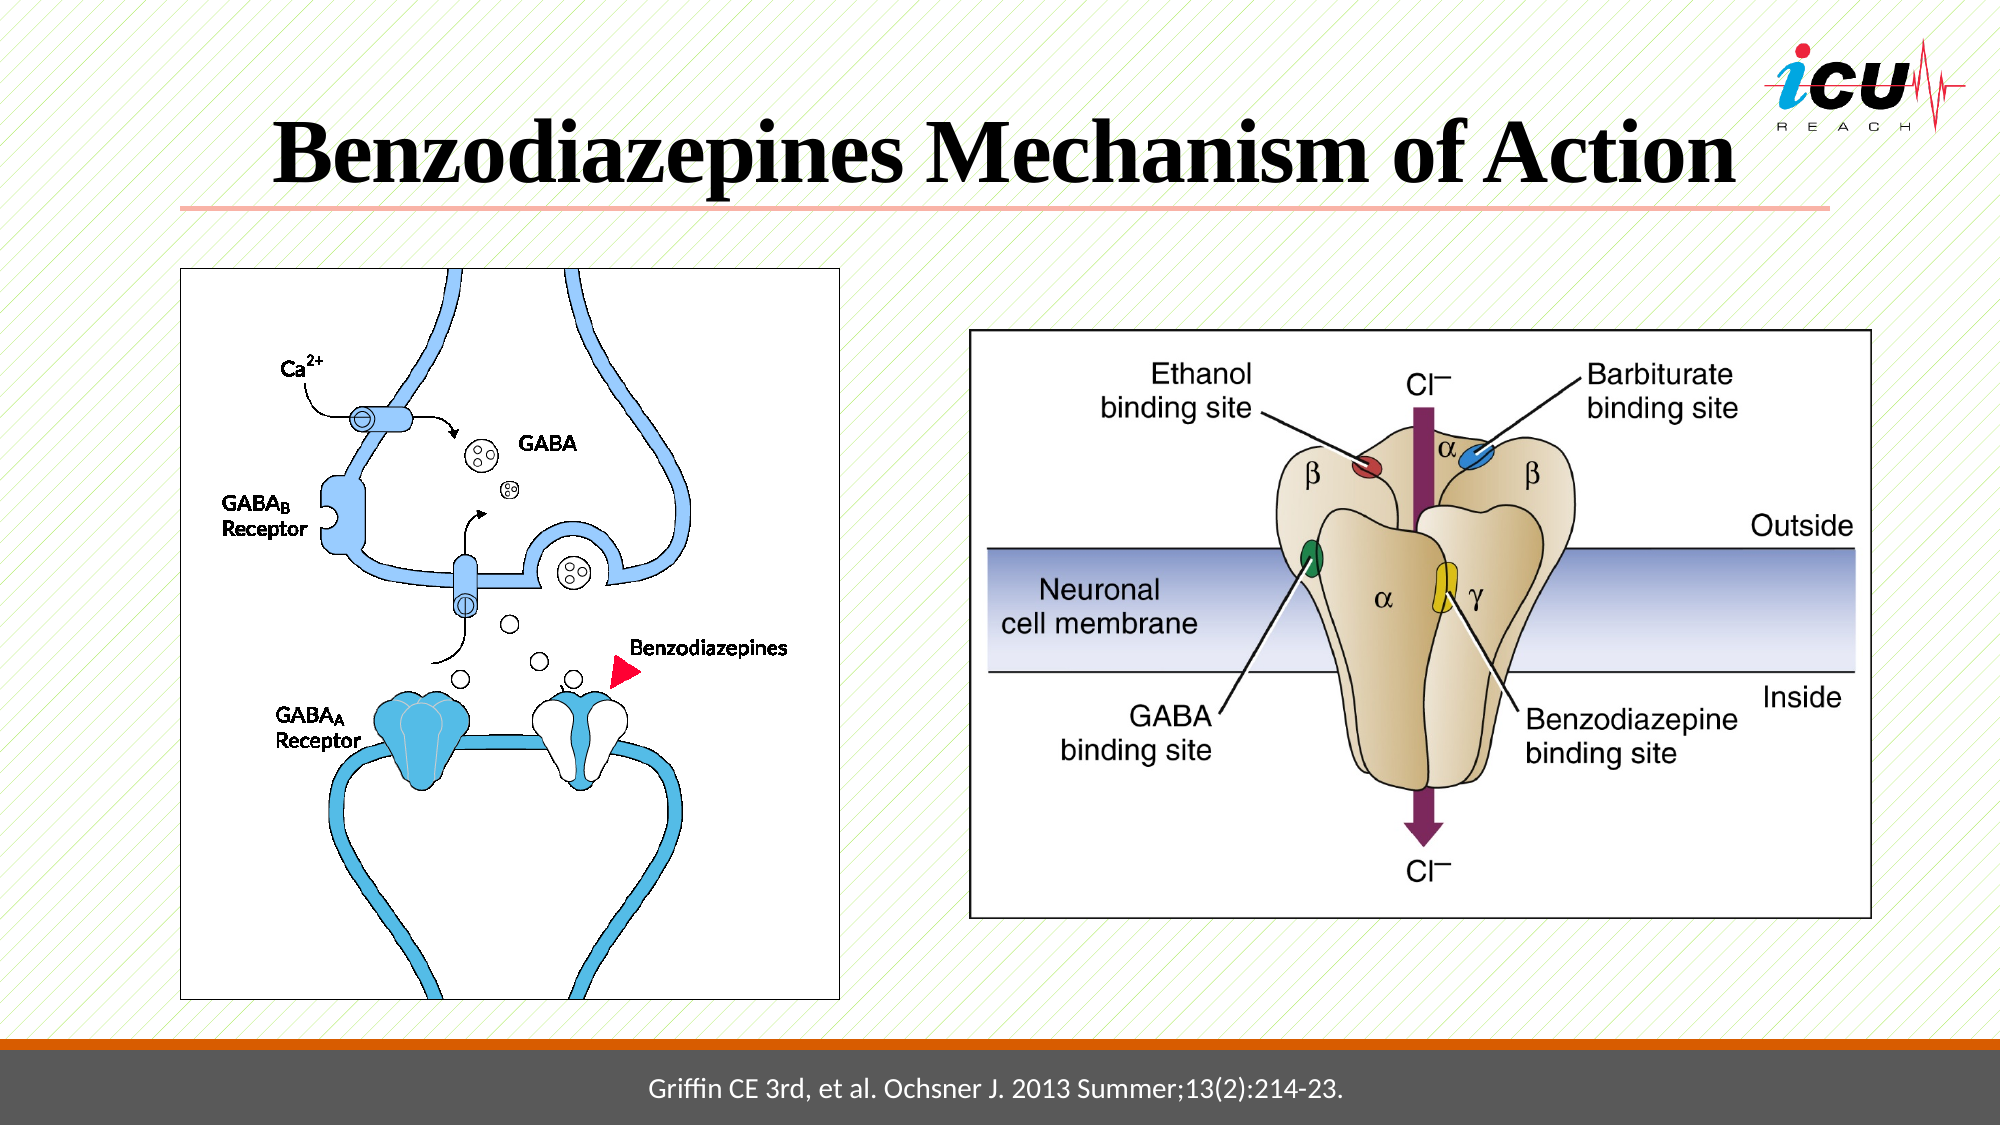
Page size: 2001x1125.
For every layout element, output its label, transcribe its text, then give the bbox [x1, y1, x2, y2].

title Benzodiazepines Mechanism of Action [180, 47, 1830, 209]
picture [179, 267, 840, 1001]
picture [1749, 24, 1972, 150]
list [969, 329, 1873, 920]
text_box Griffin CE 3rd, et al. Ochsner J. 2013 Summer;13(2):214-23. [500, 1062, 1500, 1112]
